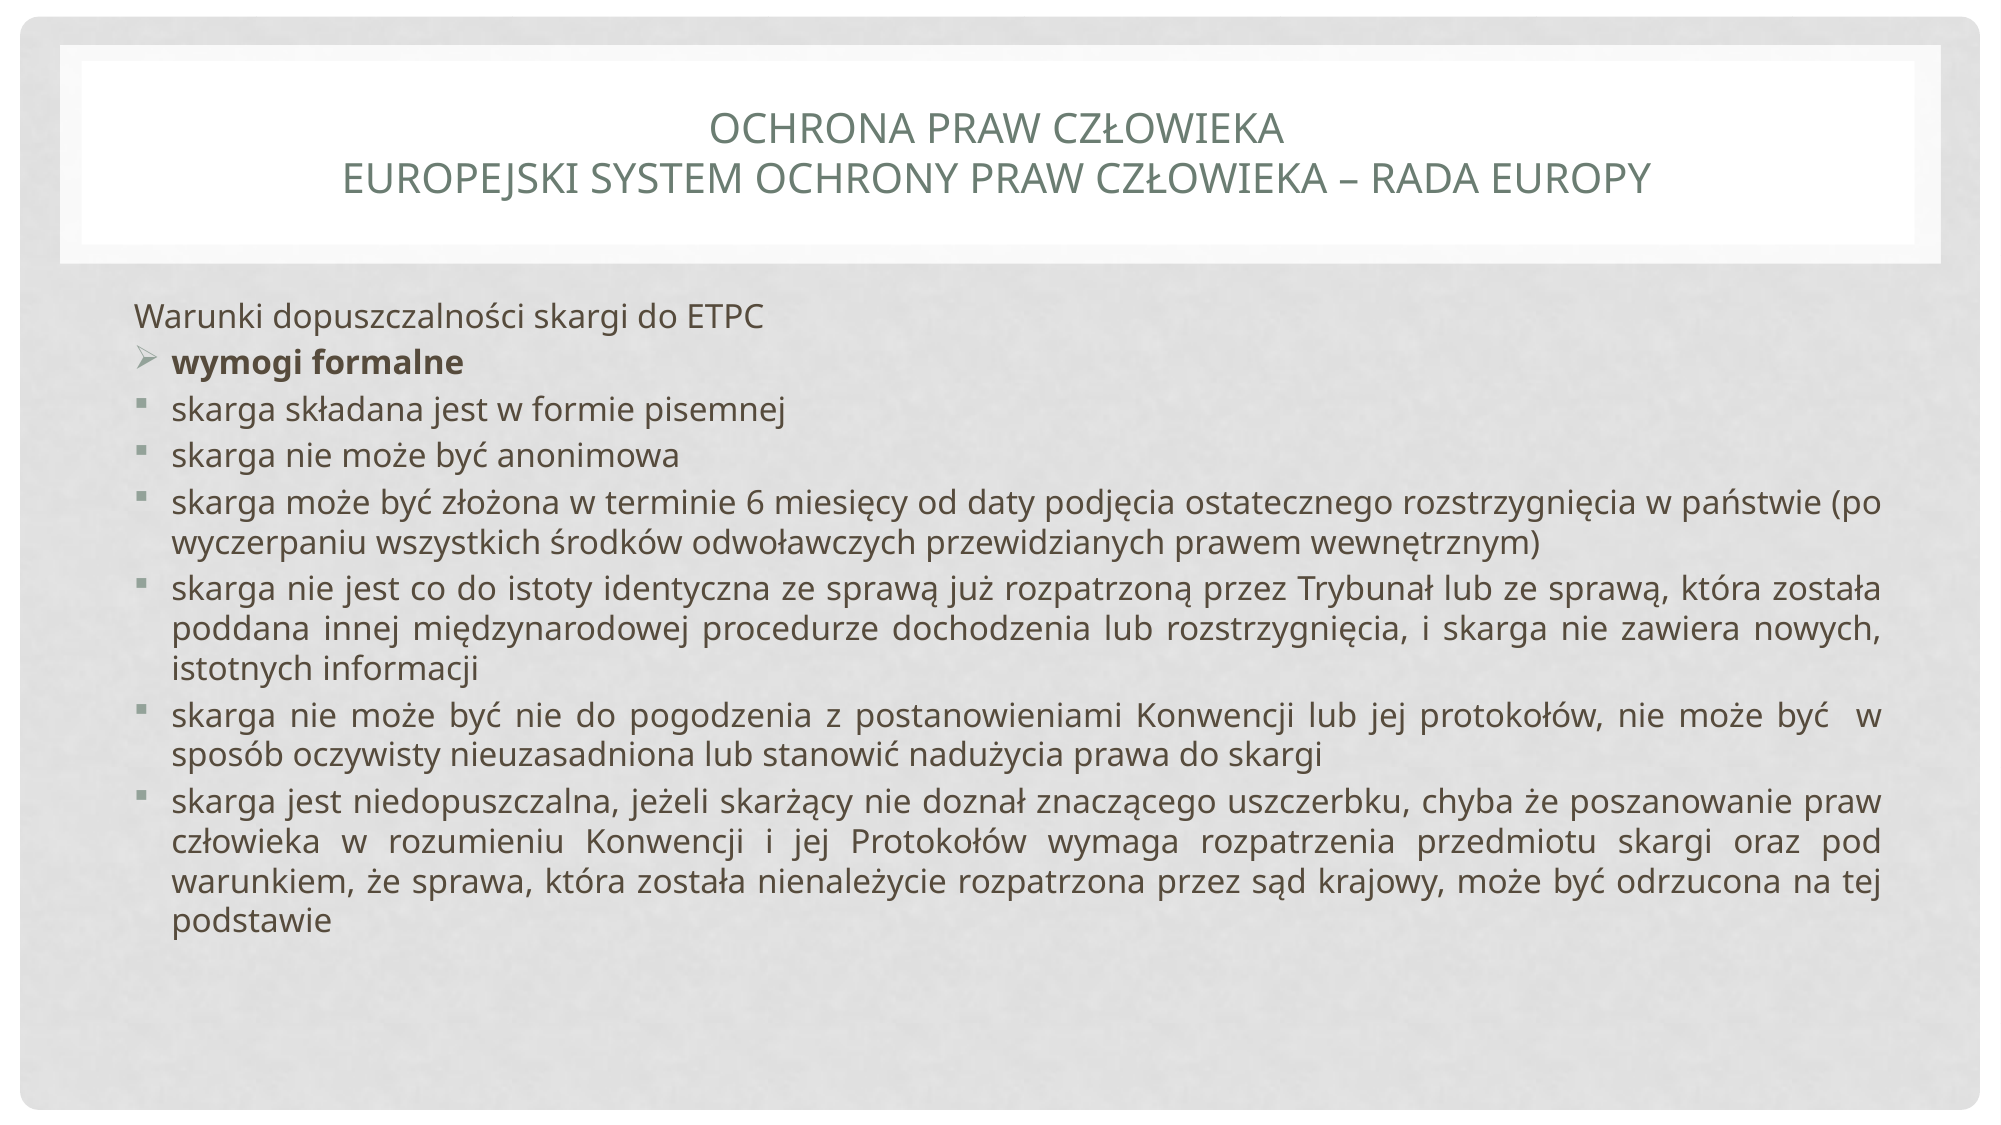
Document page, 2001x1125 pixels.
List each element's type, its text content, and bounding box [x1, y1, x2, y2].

list Warunki dopuszczalności skargi do ETPC wymogi formalne skarga składana jest w formie pisemnej skarga nie może być anonimowa skarga może być złożona w terminie 6 miesięcy od daty podjęcia ostatecznego rozstrzygnięcia w państwie (po wyczerpaniu wszystkich środków odwoławczych przewidzianych prawem wewnętrznym) skarga nie jest co do istoty identyczna ze sprawą już rozpatrzoną przez Trybunał lub ze sprawą, która została poddana innej międzynarodowej procedurze dochodzenia lub rozstrzygnięcia, i skarga nie zawiera nowych, istotnych informacji skarga nie może być nie do pogodzenia z postanowieniami Konwencji lub jej protokołów, nie może być w sposób oczywisty nieuzasadniona lub stanowić nadużycia prawa do skargi skarga jest niedopuszczalna, jeżeli skarżący nie doznał znaczącego uszczerbku, chyba że poszanowanie praw człowieka w rozumieniu Konwencji i jej Protokołów wymaga rozpatrzenia przedmiotu skargi oraz pod warunkiem, że sprawa, która została nienależycie rozpatrzona przez sąd krajowy, może być odrzucona na tej podstawie [99, 287, 1900, 1080]
title Ochrona praw człowieka Europejski system ochrony praw człowieka – Rada Europy [93, 66, 1900, 238]
